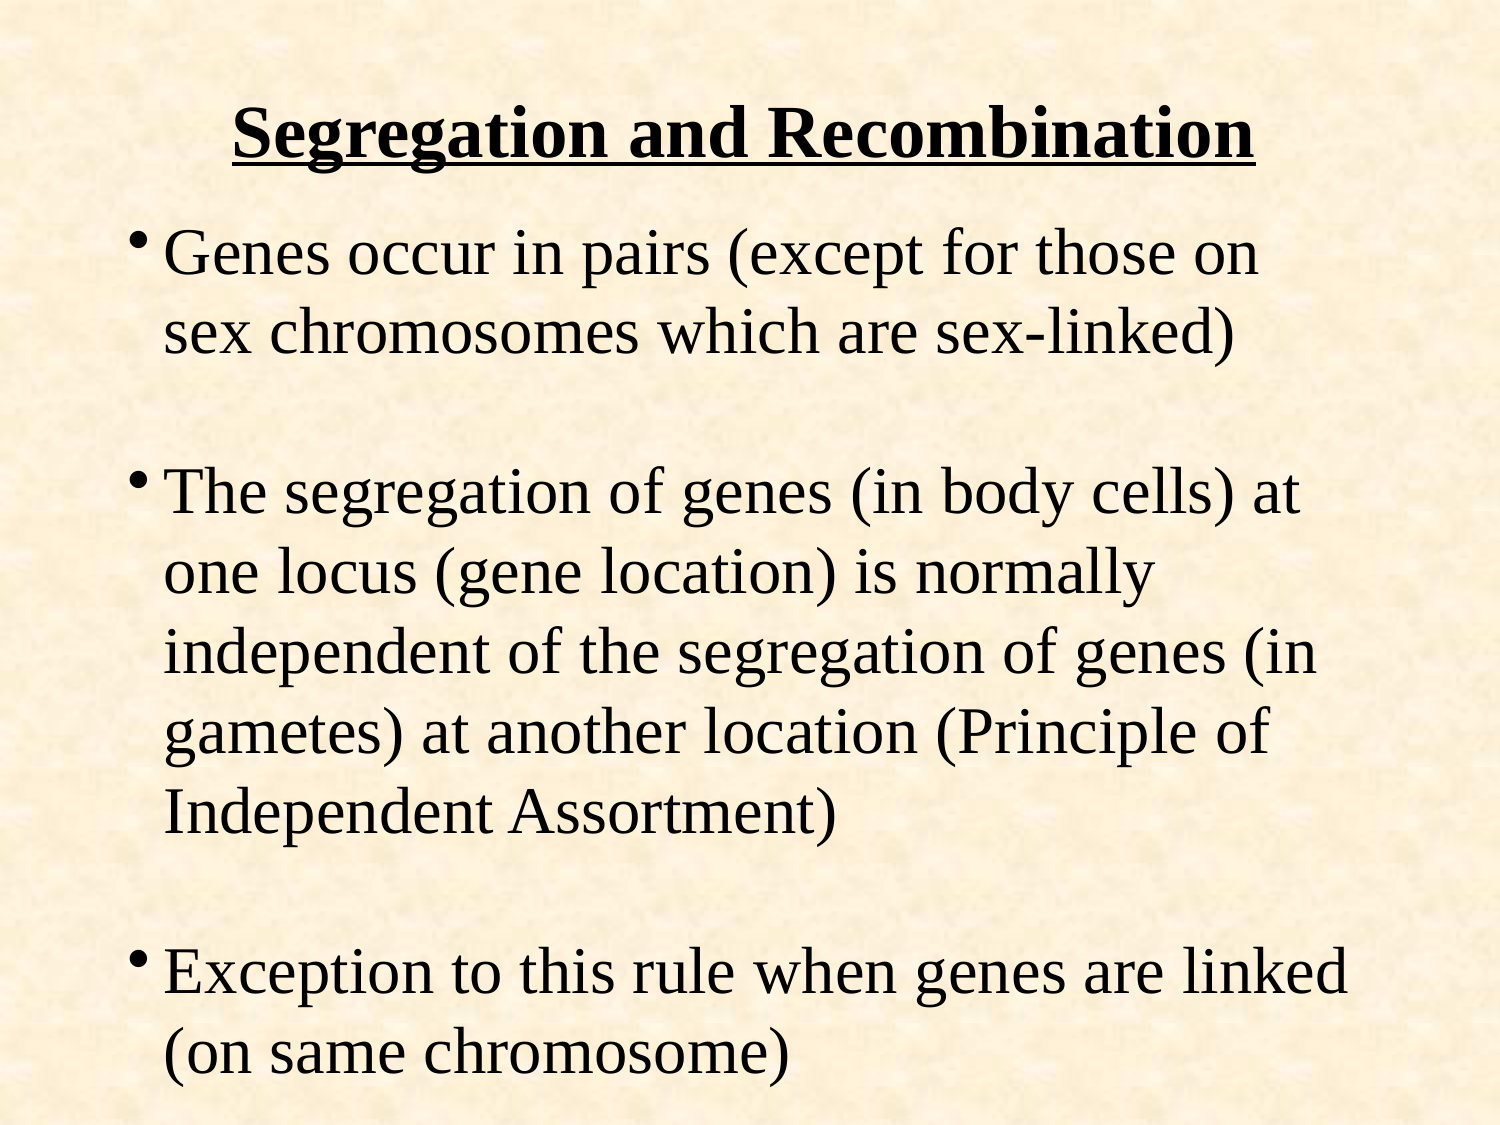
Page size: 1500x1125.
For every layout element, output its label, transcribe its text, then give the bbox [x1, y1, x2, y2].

picture [0, 0, 1500, 1125]
text_box Genes occur in pairs (except for those on sex chromosomes which are sex-linked) The segregation of genes (in body cells) at one locus (gene location) is normally independent of the segregation of genes (in gametes) at another location (Principle of Independent Assortment) Exception to this rule when genes are linked (on same chromosome) [112, 200, 1375, 1125]
title Segregation and Recombination [87, 74, 1401, 201]
